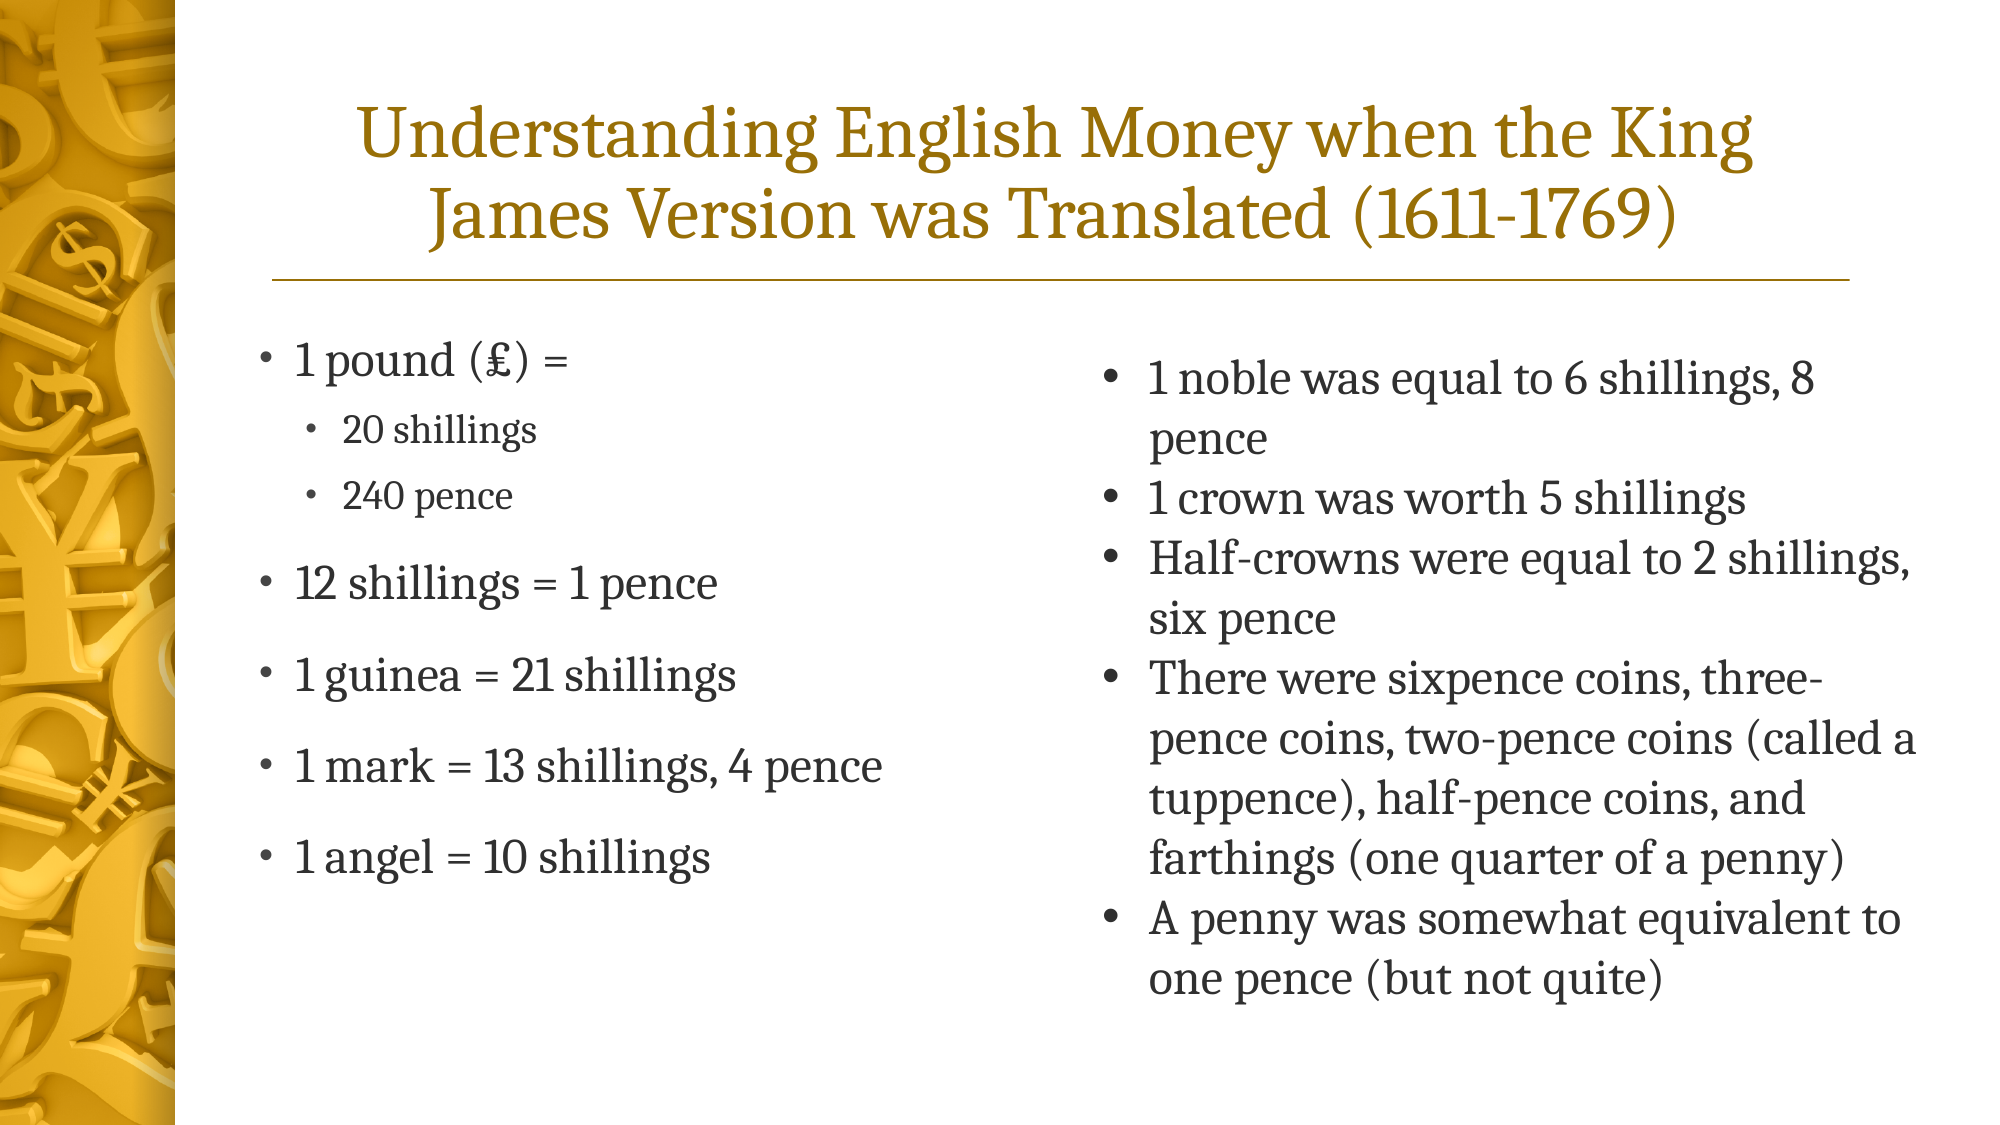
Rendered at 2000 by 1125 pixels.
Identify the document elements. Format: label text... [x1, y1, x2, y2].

text_box 1 noble was equal to 6 shillings, 8 pence 1 crown was worth 5 shillings Half-crowns were equal to 2 shillings, six pence There were sixpence coins, three-pence coins, two-pence coins (called a tuppence), half-pence coins, and farthings (one quarter of a penny) A penny was somewhat equivalent to one pence (but not quite) [1087, 337, 1950, 1013]
picture [0, 0, 175, 1125]
list 1 pound (₤) = 20 shillings 240 pence 12 shillings = 1 pence 1 guinea = 21 shillings 1 mark = 13 shillings, 4 pence 1 angel = 10 shillings [244, 325, 1038, 1013]
title Understanding English Money when the King James Version was Translated (1611-1769) [249, 62, 1863, 263]
